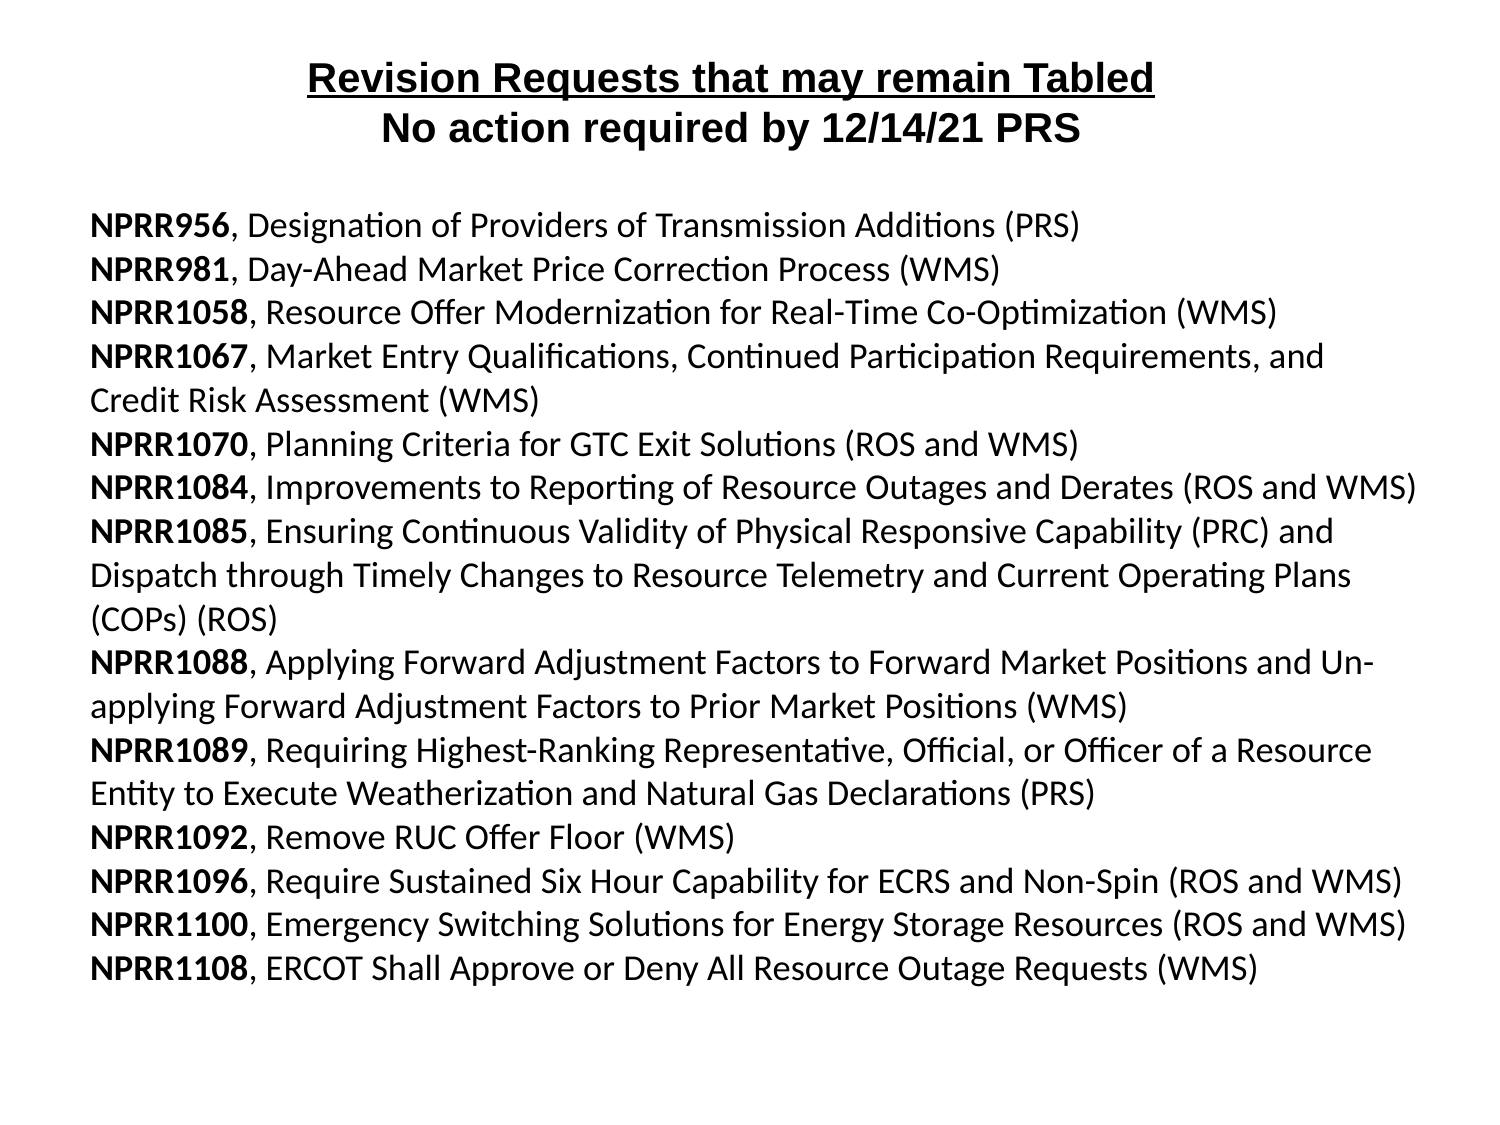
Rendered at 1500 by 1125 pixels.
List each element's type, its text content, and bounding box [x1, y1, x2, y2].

title Revision Requests that may remain Tabled No action required by 12/14/21 PRS [75, 62, 1388, 149]
subtitle NPRR956, Designation of Providers of Transmission Additions (PRS) NPRR981, Day-Ahead Market Price Correction Process (WMS) NPRR1058, Resource Offer Modernization for Real-Time Co-Optimization (WMS) NPRR1067, Market Entry Qualifications, Continued Participation Requirements, and Credit Risk Assessment (WMS) NPRR1070, Planning Criteria for GTC Exit Solutions (ROS and WMS) NPRR1084, Improvements to Reporting of Resource Outages and Derates (ROS and WMS) NPRR1085, Ensuring Continuous Validity of Physical Responsive Capability (PRC) and Dispatch through Timely Changes to Resource Telemetry and Current Operating Plans (COPs) (ROS) NPRR1088, Applying Forward Adjustment Factors to Forward Market Positions and Un-applying Forward Adjustment Factors to Prior Market Positions (WMS) NPRR1089, Requiring Highest-Ranking Representative, Official, or Officer of a Resource Entity to Execute Weatherization and Natural Gas Declarations (PRS) NPRR1092, Remove RUC Offer Floor (WMS) NPRR1096, Require Sustained Six Hour Capability for ECRS and Non-Spin (ROS and WMS) NPRR1100, Emergency Switching Solutions for Energy Storage Resources (ROS and WMS) NPRR1108, ERCOT Shall Approve or Deny All Resource Outage Requests (WMS) [75, 149, 1438, 1063]
